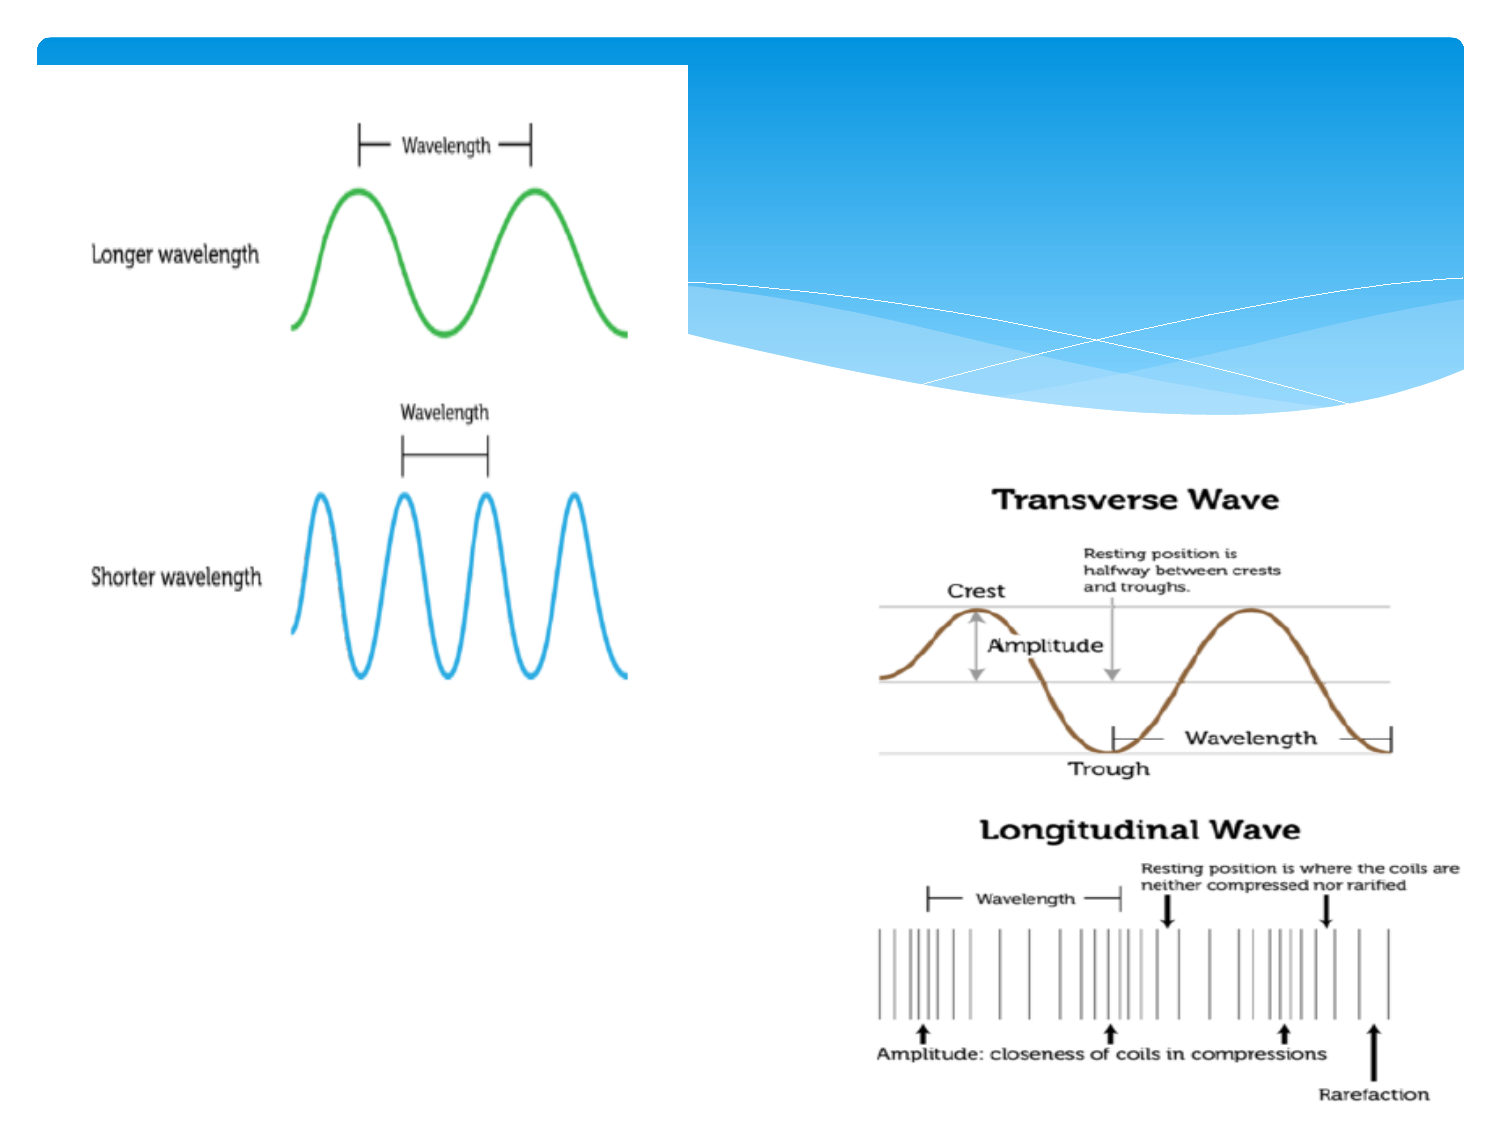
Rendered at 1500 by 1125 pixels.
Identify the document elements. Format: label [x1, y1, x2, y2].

picture [37, 66, 688, 774]
picture [823, 462, 1499, 1125]
